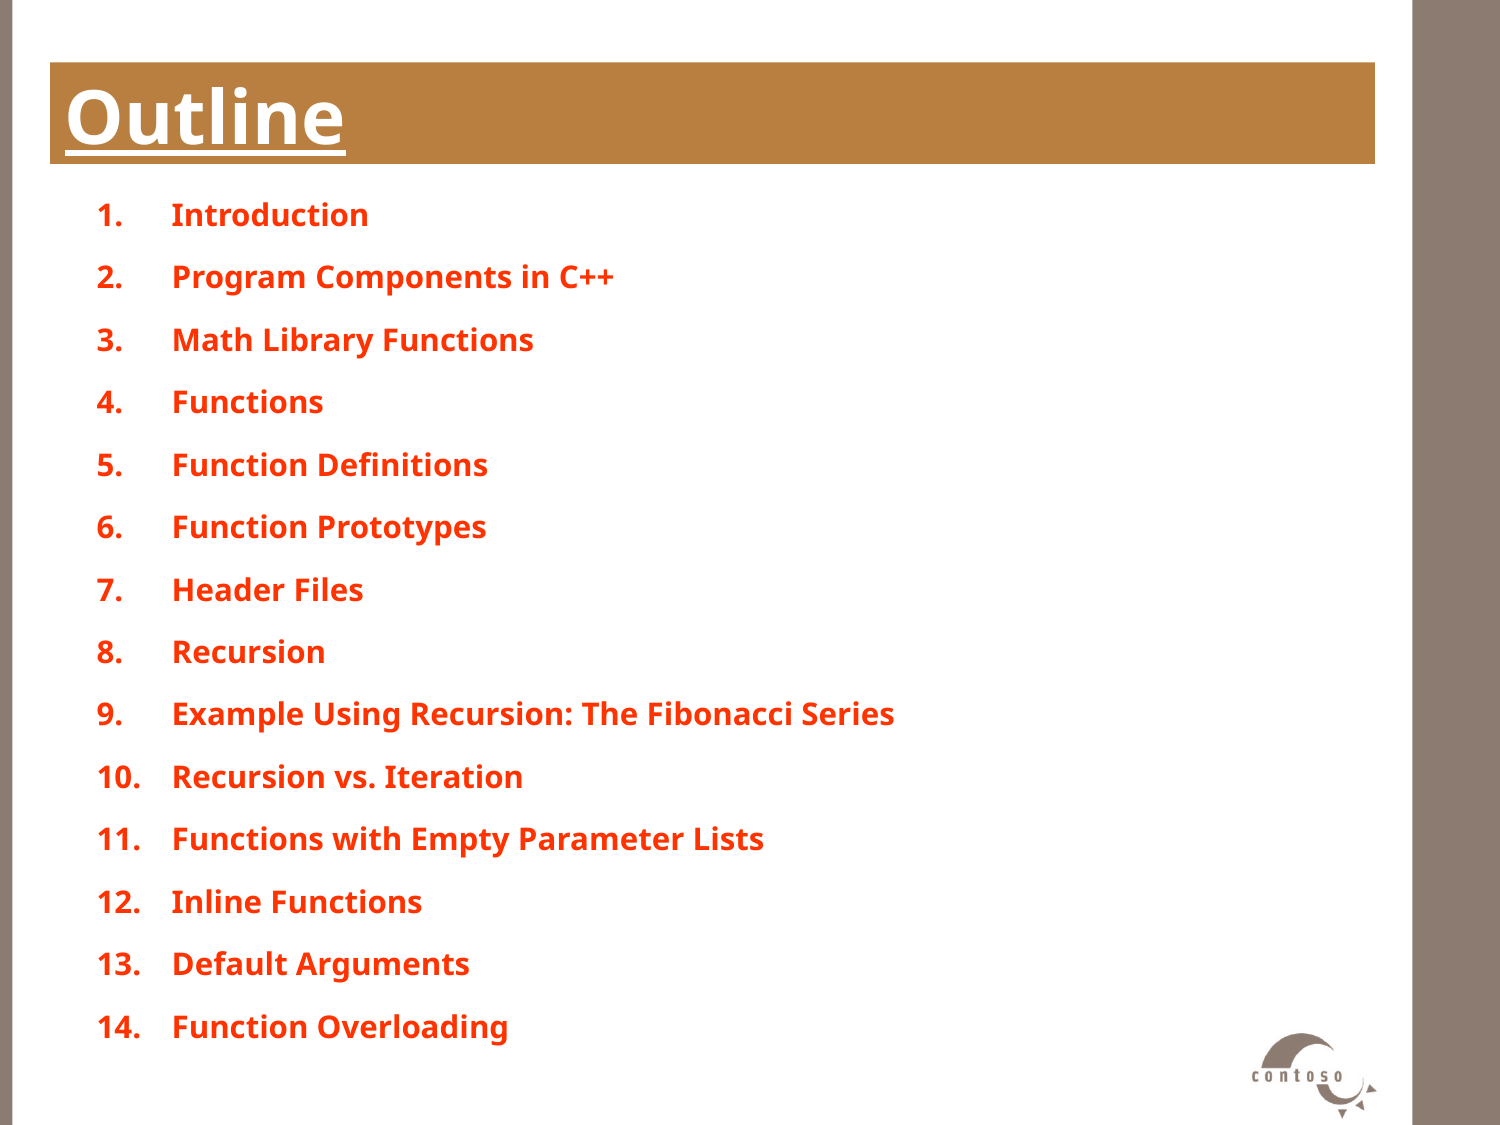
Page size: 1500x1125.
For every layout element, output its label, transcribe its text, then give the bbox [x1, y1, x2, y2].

list Outline [50, 62, 1375, 164]
text_box Introduction Program Components in C++ Math Library Functions Functions Function Definitions Function Prototypes Header Files Recursion Example Using Recursion: The Fibonacci Series Recursion vs. Iteration Functions with Empty Parameter Lists Inline Functions Default Arguments Function Overloading [81, 187, 1360, 1052]
